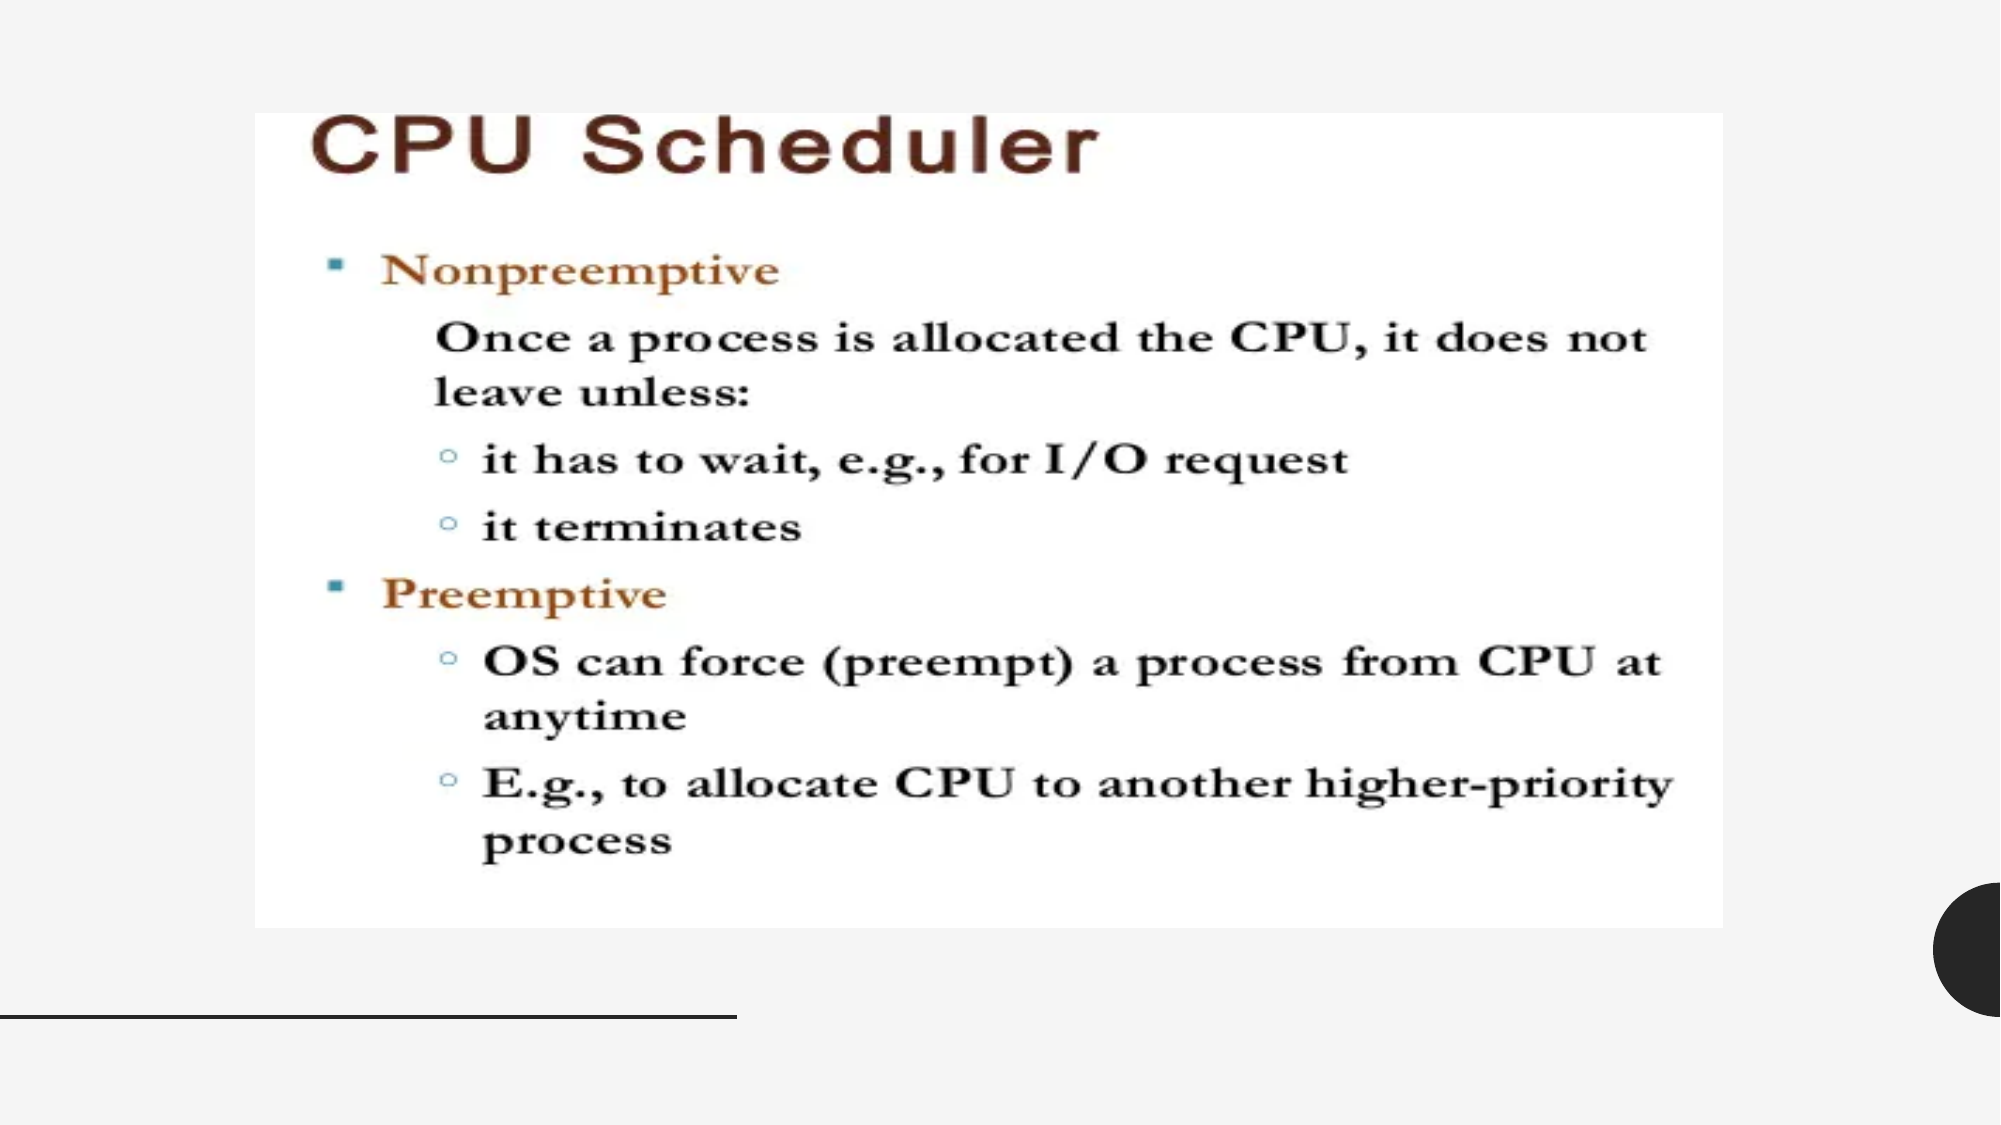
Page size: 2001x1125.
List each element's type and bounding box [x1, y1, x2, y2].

picture [254, 113, 1723, 928]
